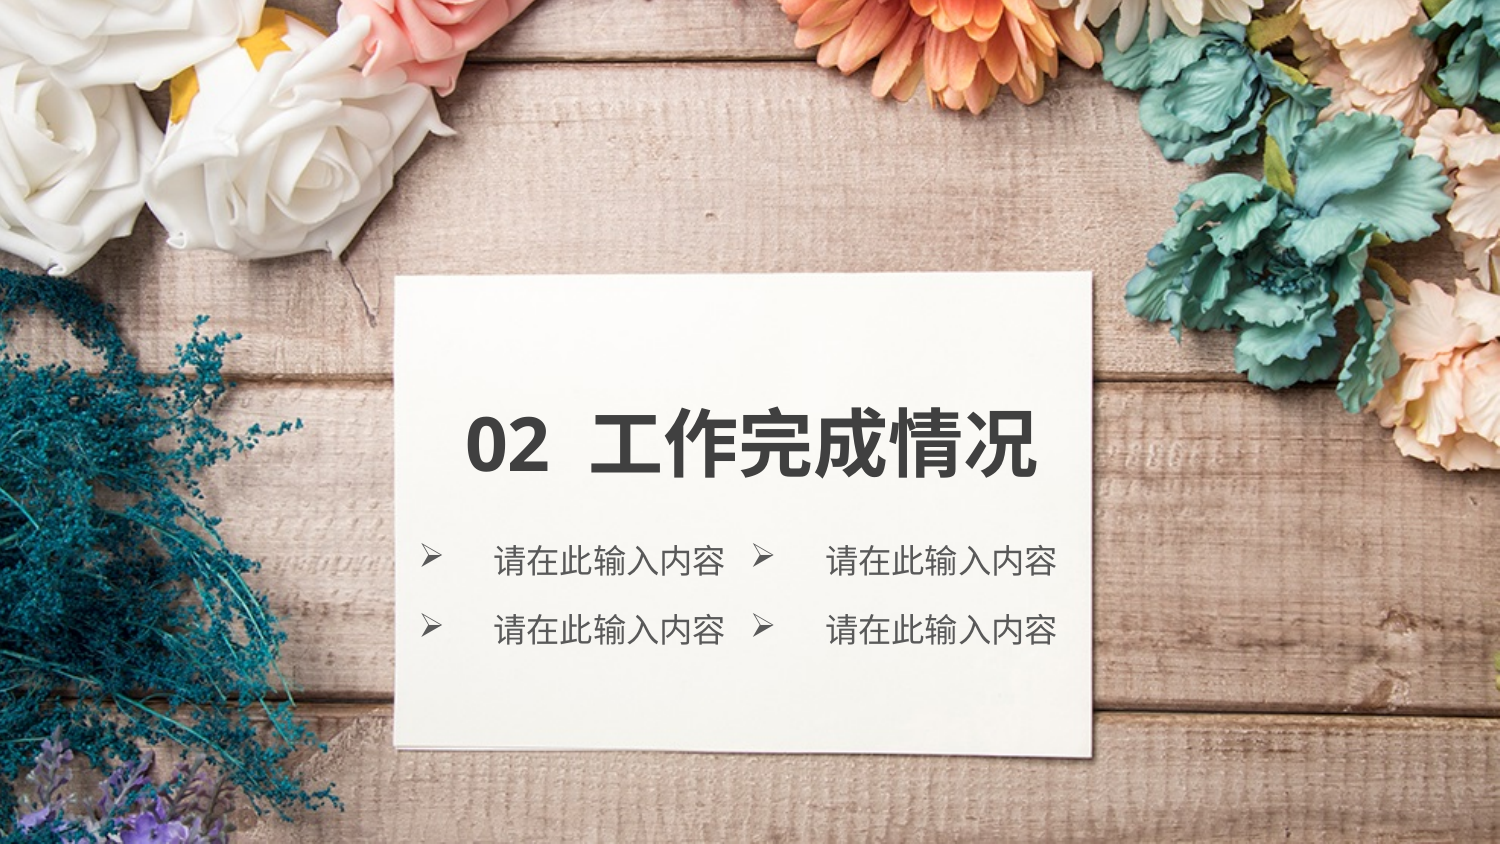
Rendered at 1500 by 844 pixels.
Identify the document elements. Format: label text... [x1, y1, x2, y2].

text_box 02 工作完成情况 [453, 390, 1283, 492]
text_box [0, 0, 1500, 844]
text_box 请在此输入内容 [735, 601, 1073, 657]
text_box 请在此输入内容 [403, 532, 735, 588]
text_box 请在此输入内容 [735, 532, 1073, 588]
text_box 请在此输入内容 [403, 601, 735, 657]
